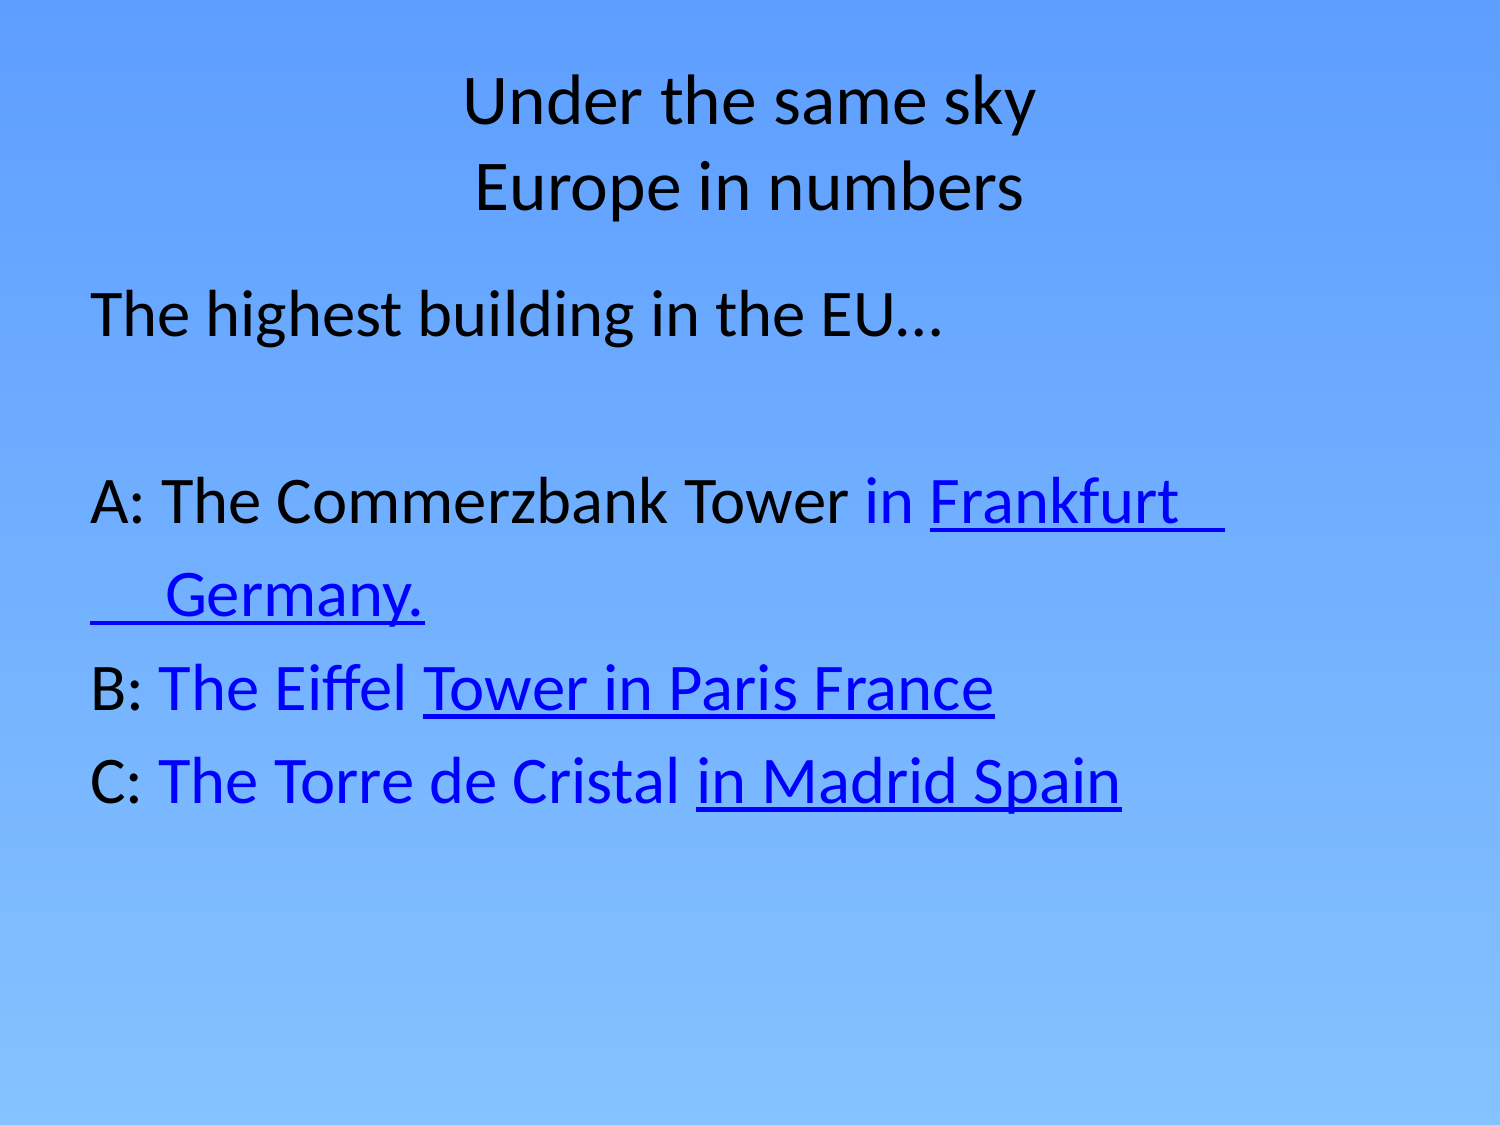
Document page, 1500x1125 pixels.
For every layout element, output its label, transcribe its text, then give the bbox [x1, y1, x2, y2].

list The highest building in the EU… A: The Commerzbank Tower in Frankfurt Germany. B: The Eiffel Tower in Paris France C: The Torre de Cristal in Madrid Spain [75, 262, 1425, 1005]
title Under the same sky Europe in numbers [75, 45, 1425, 233]
